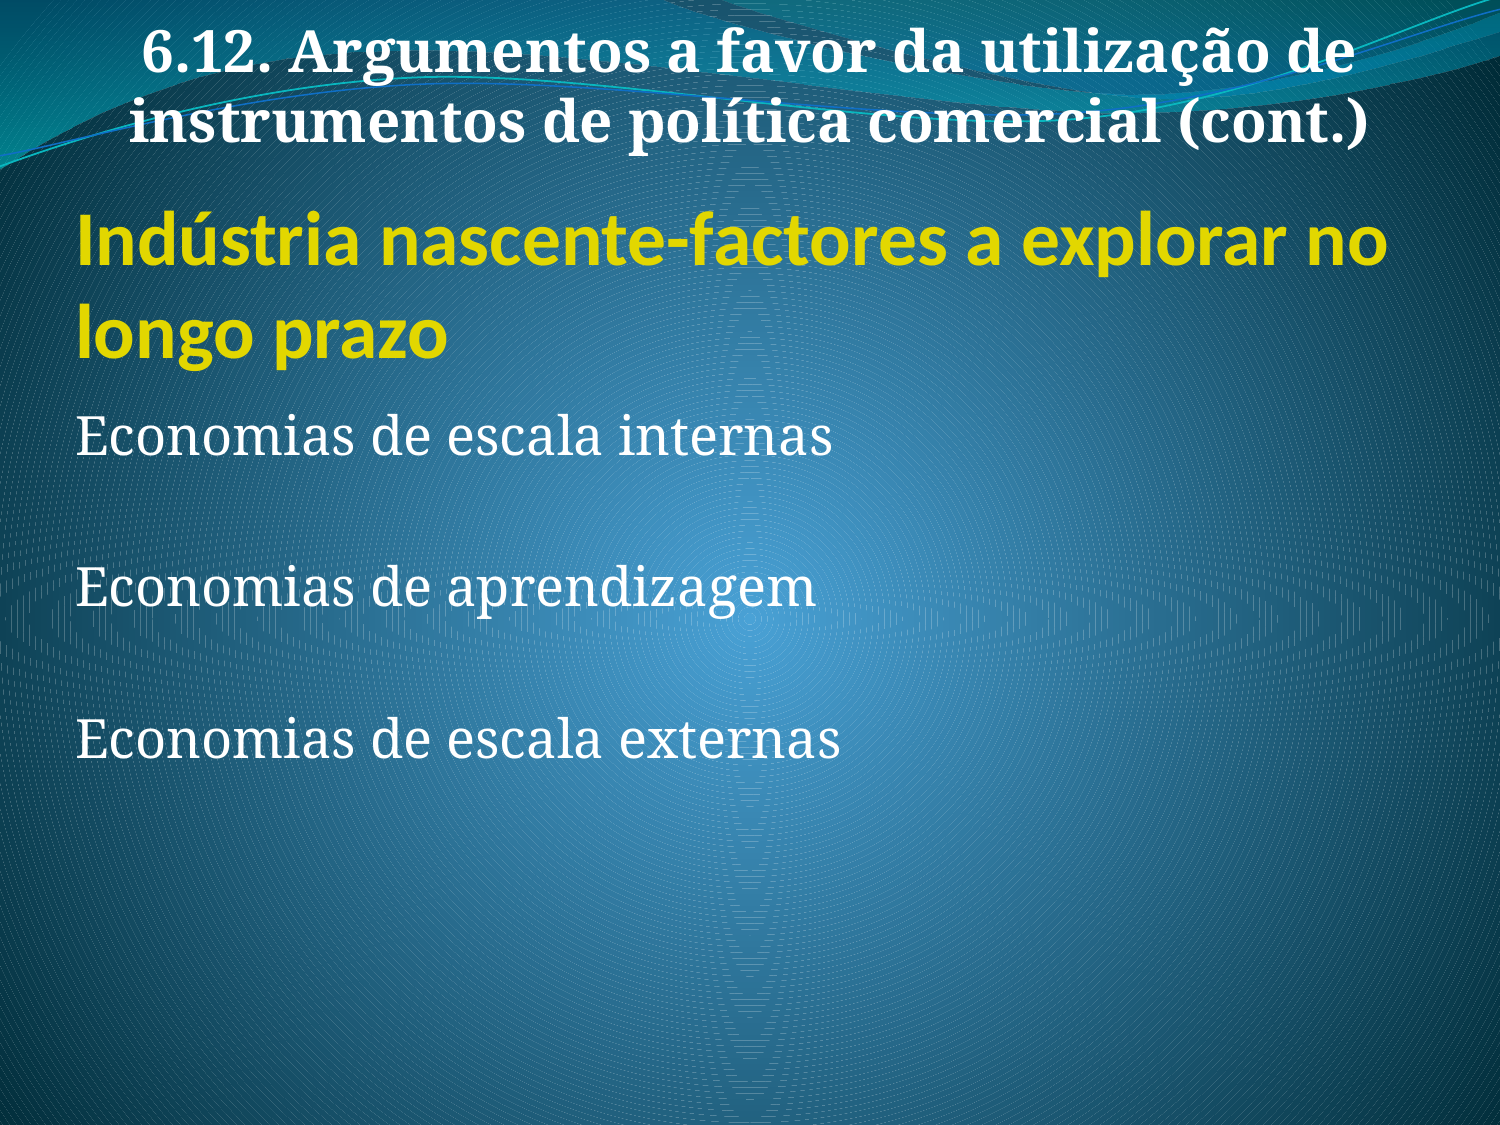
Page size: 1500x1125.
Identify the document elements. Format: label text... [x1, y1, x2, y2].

text_box Indústria nascente-factores a explorar no longo prazo [74, 186, 1425, 317]
text_box [0, 0, 1500, 74]
text_box 6.12. Argumentos a favor da utilização de instrumentos de política comercial (cont.) [0, 88, 1500, 162]
text_box 6.12. Argumentos a favor da utilização de instrumentos de política comercial (cont.) [0, 76, 1500, 87]
text_box Economias de escala internas Economias de aprendizagem Economias de escala externas [74, 317, 1425, 1038]
